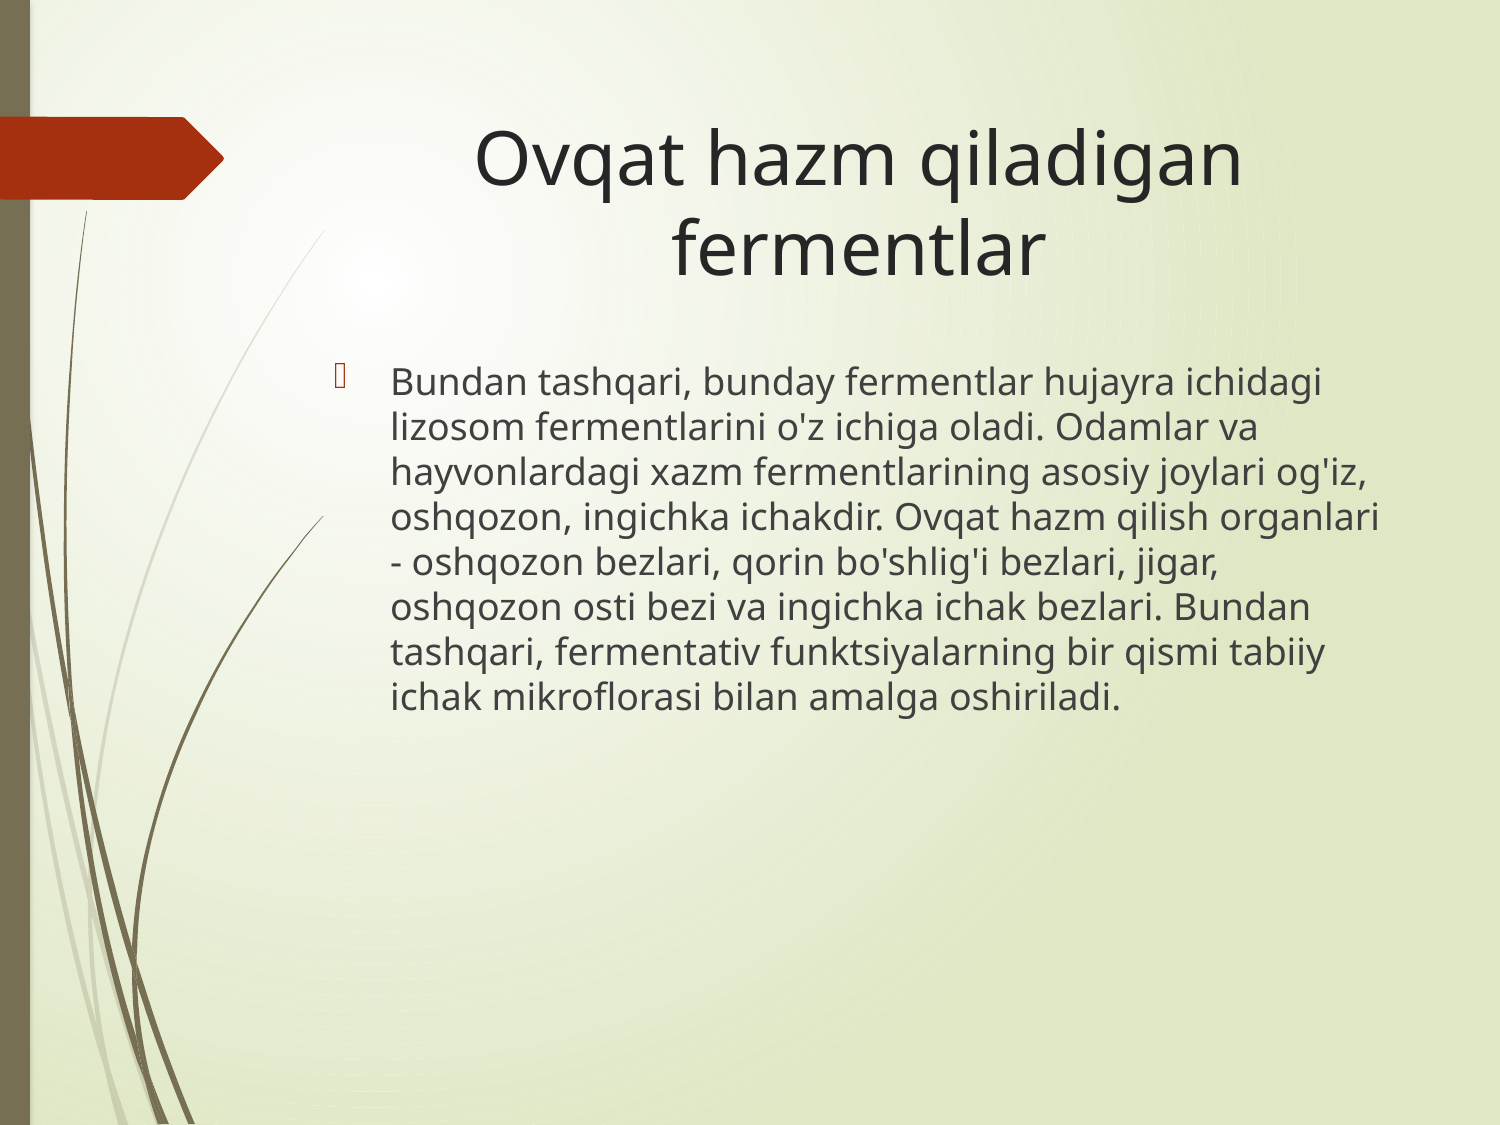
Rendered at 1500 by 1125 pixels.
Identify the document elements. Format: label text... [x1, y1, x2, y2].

title Ovqat hazm qiladigan fermentlar [319, 102, 1400, 313]
list Bundan tashqari, bunday fermentlar hujayra ichidagi lizosom fermentlarini o'z ichiga oladi. Odamlar va hayvonlardagi xazm fermentlarining asosiy joylari og'iz, oshqozon, ingichka ichakdir. Ovqat hazm qilish organlari - oshqozon bezlari, qorin bo'shlig'i bezlari, jigar, oshqozon osti bezi va ingichka ichak bezlari. Bundan tashqari, fermentativ funktsiyalarning bir qismi tabiiy ichak mikroflorasi bilan amalga oshiriladi. [318, 350, 1400, 970]
